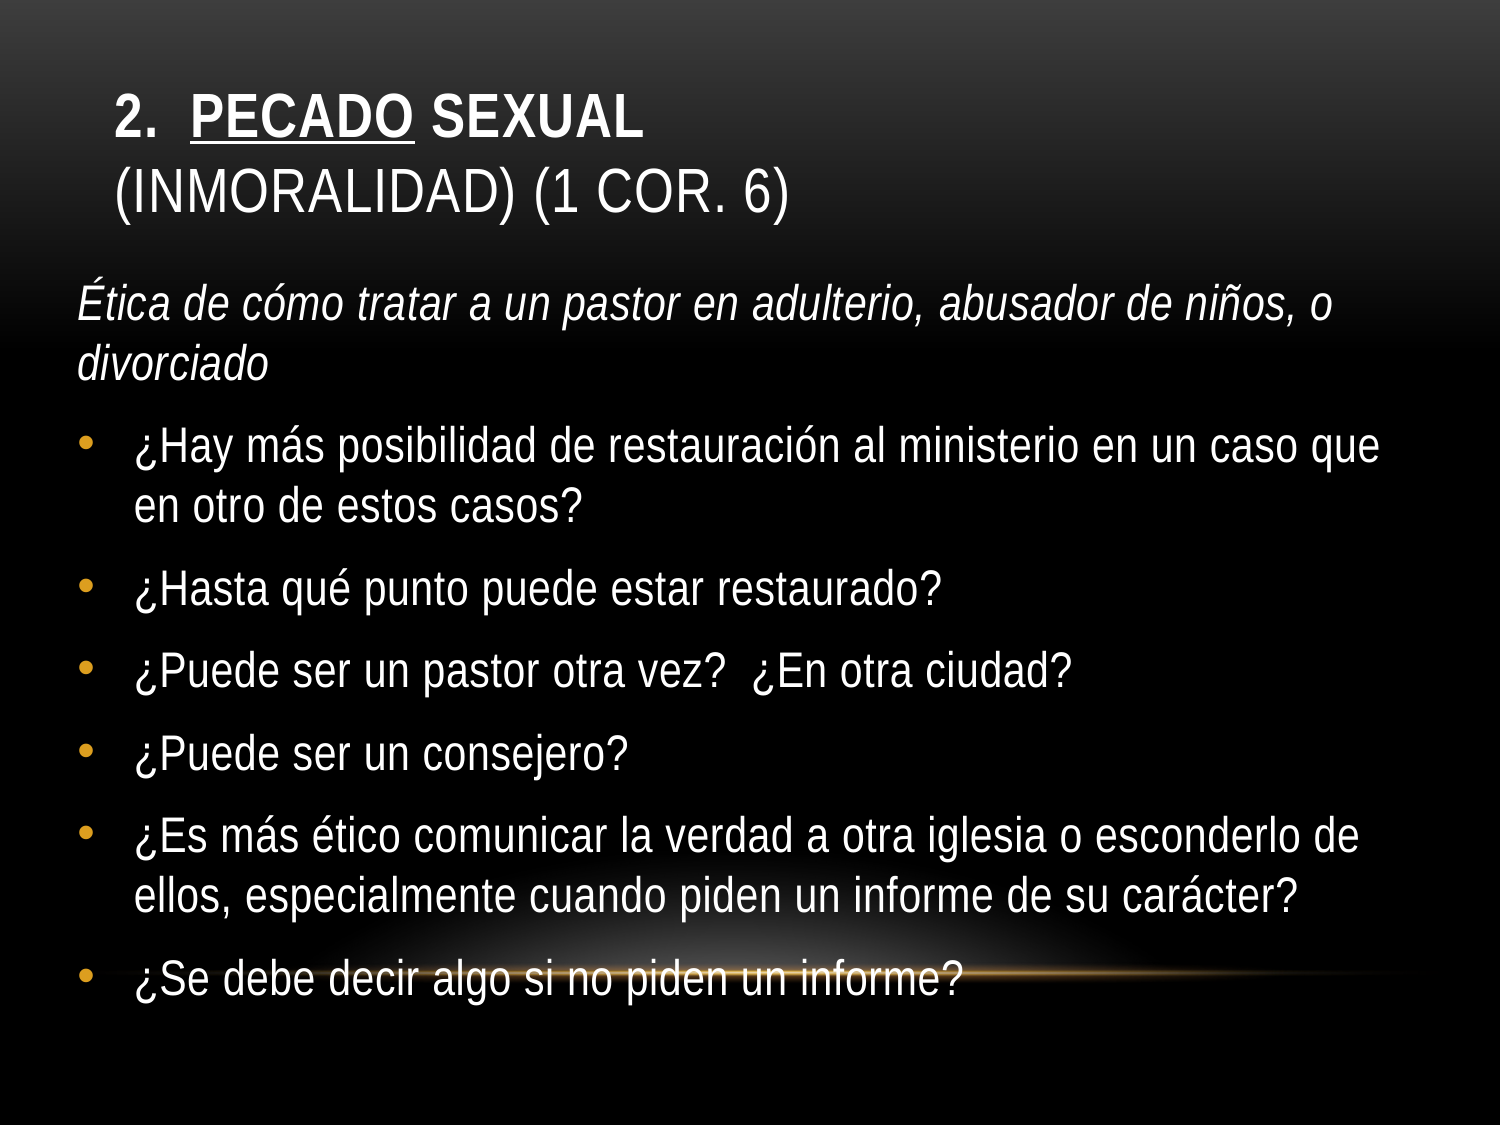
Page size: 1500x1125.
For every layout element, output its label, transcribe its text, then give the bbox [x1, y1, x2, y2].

title 2. PECADO SEXUAL (inmoralidad) (1 Cor. 6) [99, 45, 1400, 233]
list Ética de cómo tratar a un pastor en adulterio, abusador de niños, o divorciado ¿Hay más posibilidad de restauración al ministerio en un caso que en otro de estos casos? ¿Hasta qué punto puede estar restaurado? ¿Puede ser un pastor otra vez? ¿En otra ciudad? ¿Puede ser un consejero? ¿Es más ético comunicar la verdad a otra iglesia o esconderlo de ellos, especialmente cuando piden un informe de su carácter? ¿Se debe decir algo si no piden un informe? [62, 262, 1400, 1050]
picture [0, 0, 1500, 1125]
